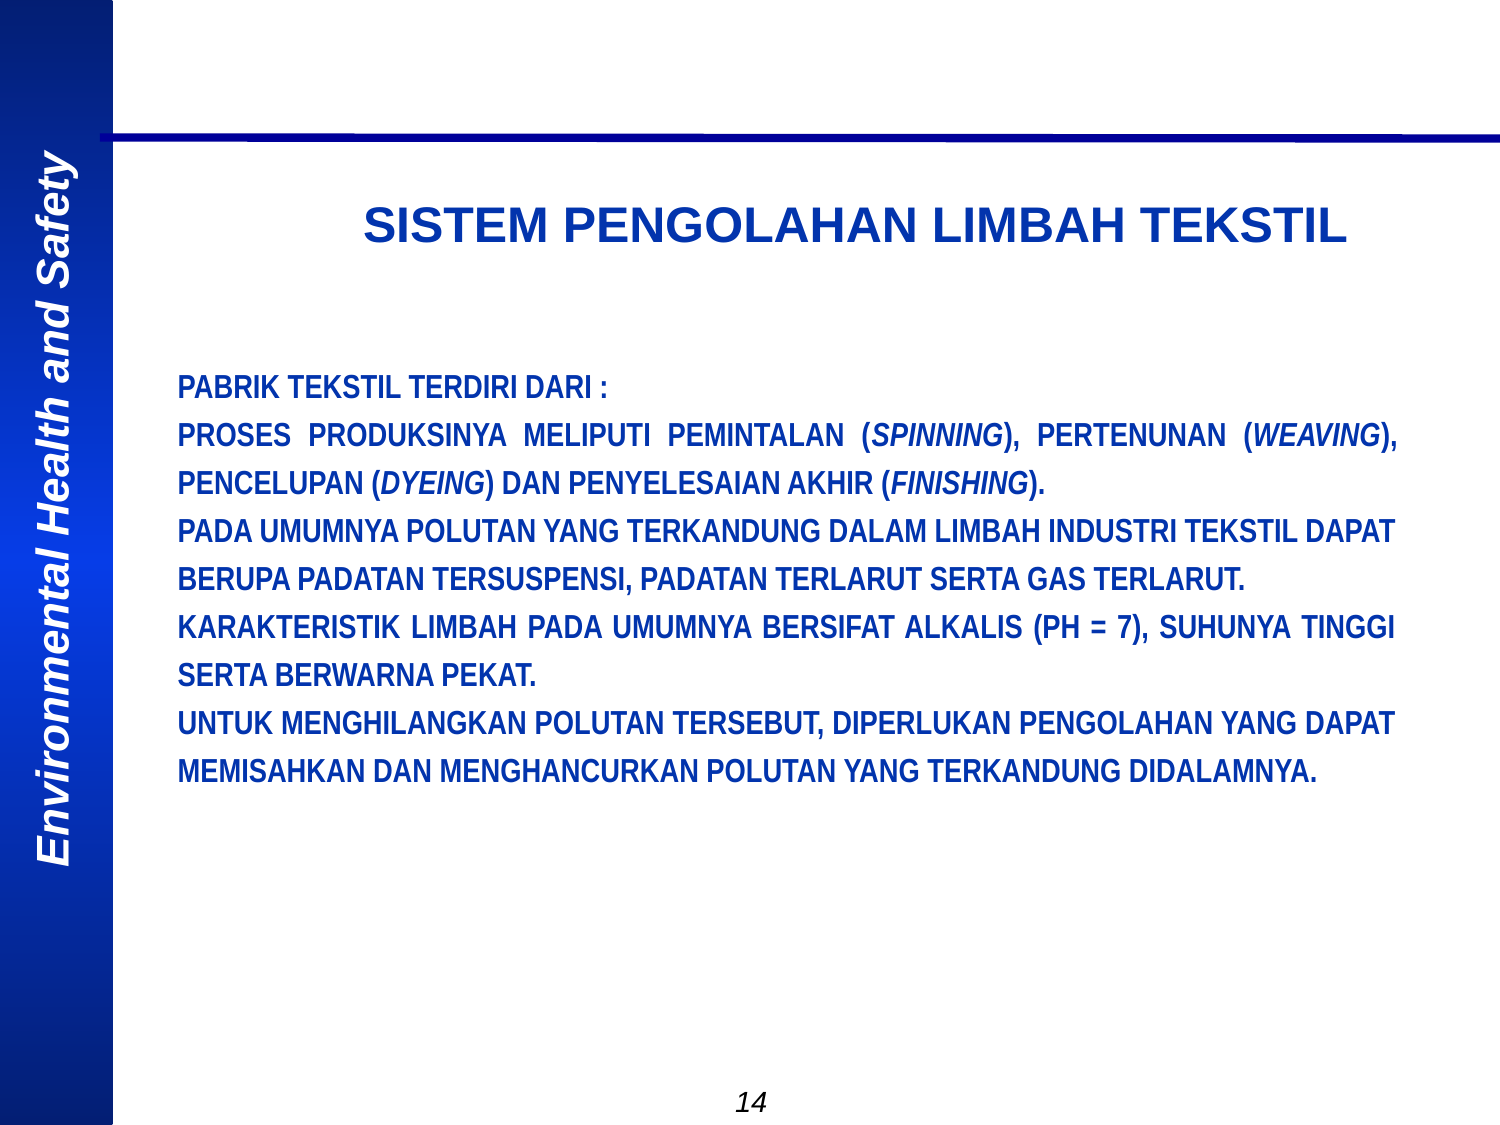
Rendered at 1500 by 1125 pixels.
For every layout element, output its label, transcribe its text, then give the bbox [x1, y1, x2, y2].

subtitle Pabrik tekstil terdiri dari : proses produksinya meliputi pemintalan (spinning), pertenunan (weaving), pencelupan (dyeing) dan penyelesaian akhir (finishing). Pada umumnya polutan yang terkandung dalam limbah industri tekstil dapat berupa padatan tersuspensi, padatan terlarut serta gas terlarut. Karakteristik limbah pada umumnya bersifat alkalis (pH = 7), suhunya tinggi serta berwarna pekat. Untuk menghilangkan polutan tersebut, diperlukan pengolahan yang dapat memisahkan dan menghancurkan polutan yang terkandung didalamnya. [162, 350, 1413, 850]
title SISTEM PENGOLAHAN LIMBAH TEKSTIL [287, 212, 1438, 300]
